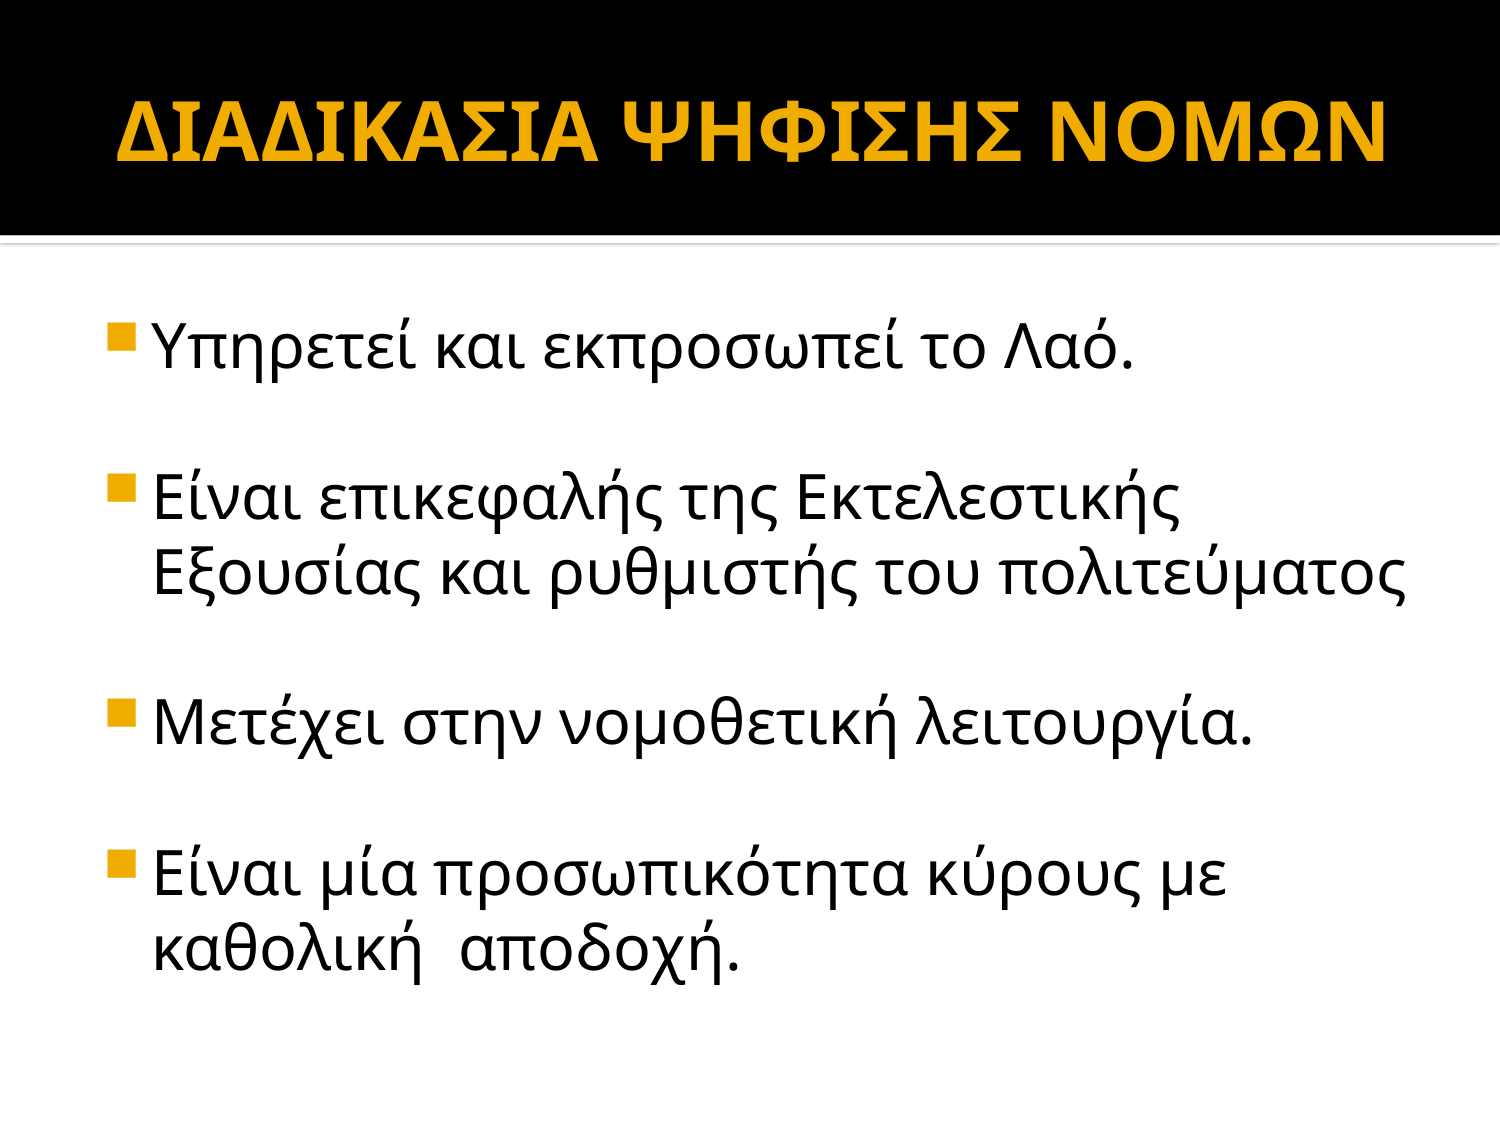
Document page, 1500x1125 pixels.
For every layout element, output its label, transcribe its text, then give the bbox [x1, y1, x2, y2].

list Υπηρετεί και εκπροσωπεί το Λαό. Είναι επικεφαλής της Εκτελεστικής Εξουσίας και ρυθμιστής του πολιτεύματος Mετέχει στην νομοθετική λειτουργία. Είναι μία προσωπικότητα κύρους με καθολική αποδοχή. [75, 291, 1425, 1050]
title ΔΙΑΔΙΚΑΣΙΑ ΨΗΦΙΣΗΣ ΝΟΜΩΝ [0, 25, 1500, 231]
